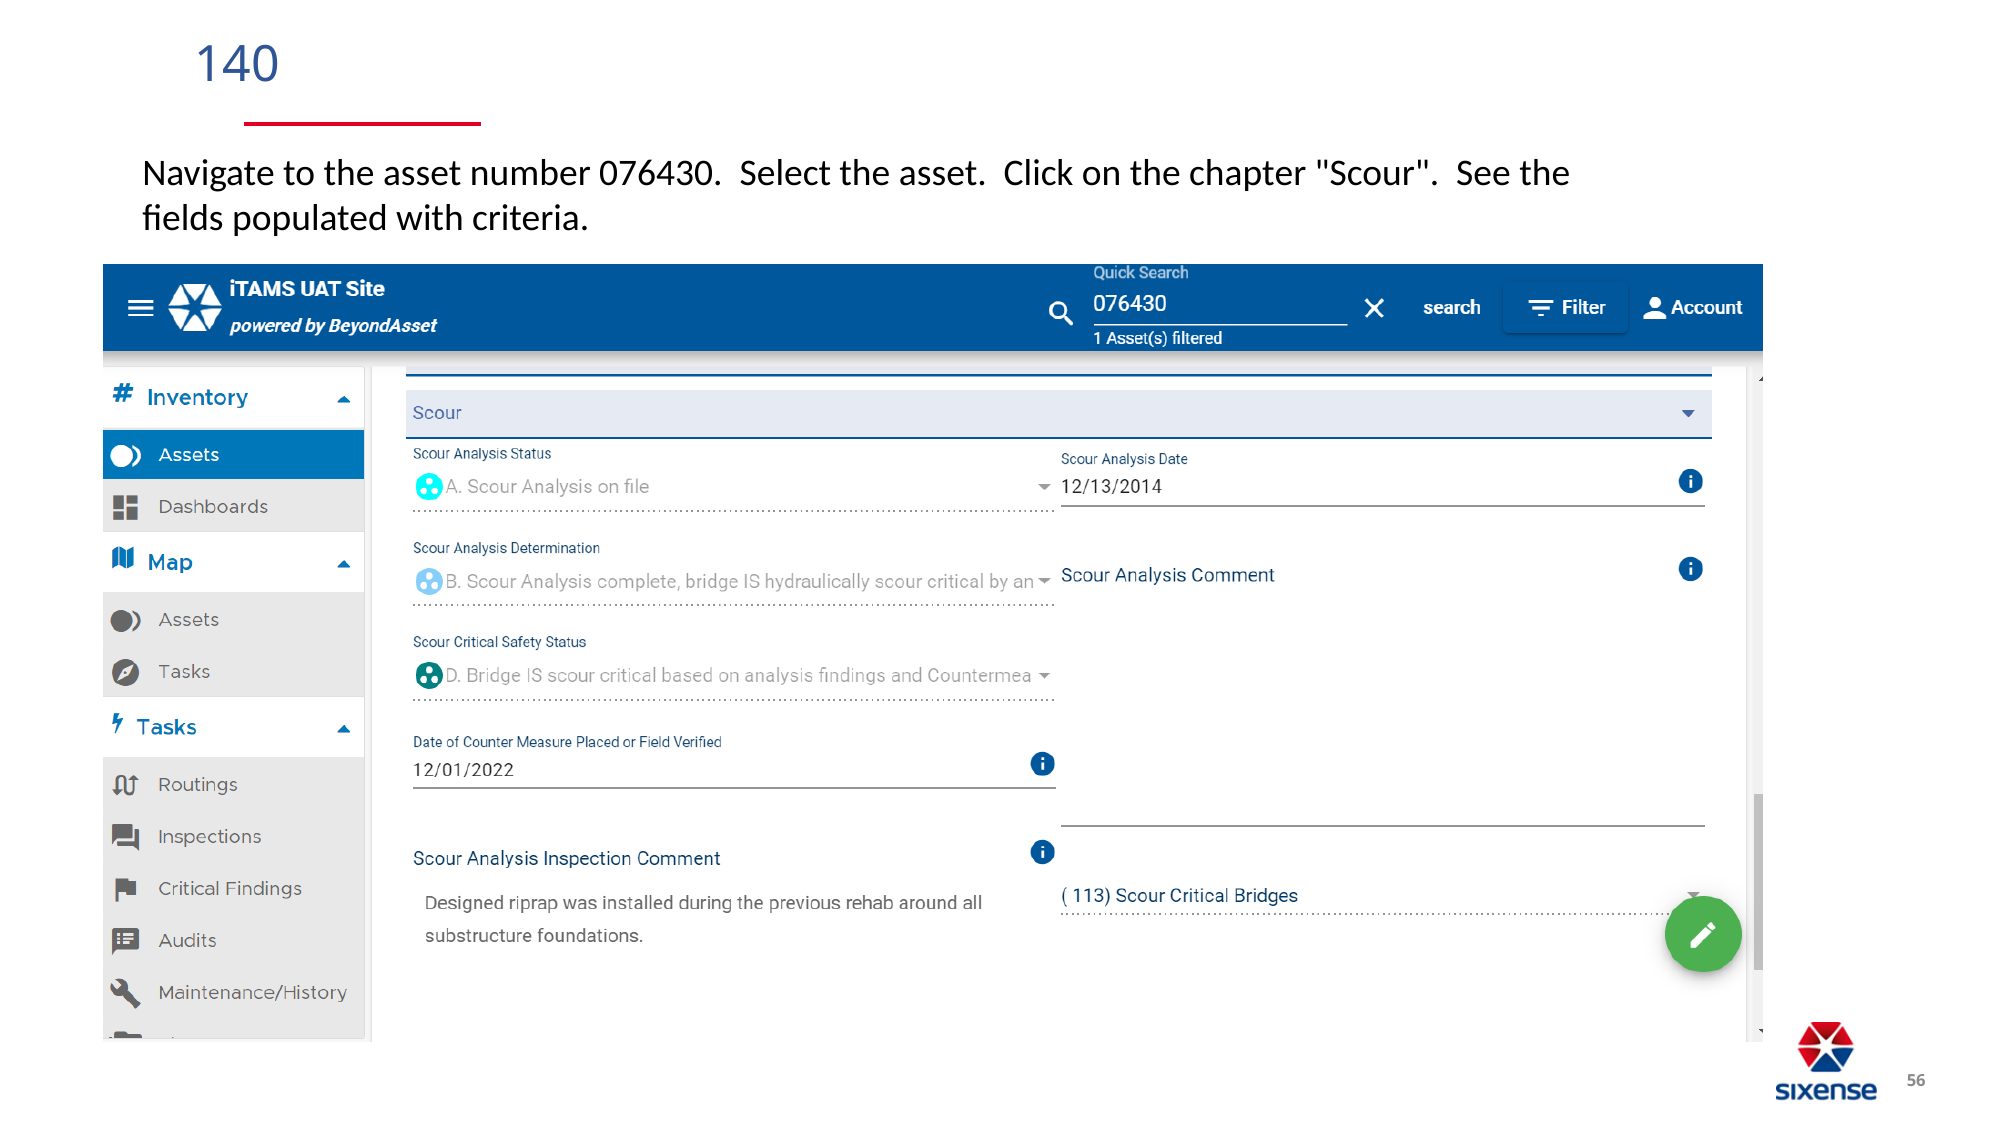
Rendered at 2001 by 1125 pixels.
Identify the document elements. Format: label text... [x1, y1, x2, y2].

title 140 [179, 14, 960, 100]
picture [103, 264, 1763, 1042]
text_box Navigate to the asset number 076430. Select the asset. Click on the chapter "Scour". See the fields populated with criteria. [127, 140, 1605, 264]
picture [1776, 1022, 1877, 1104]
slide_number 56 [1877, 1062, 1941, 1101]
